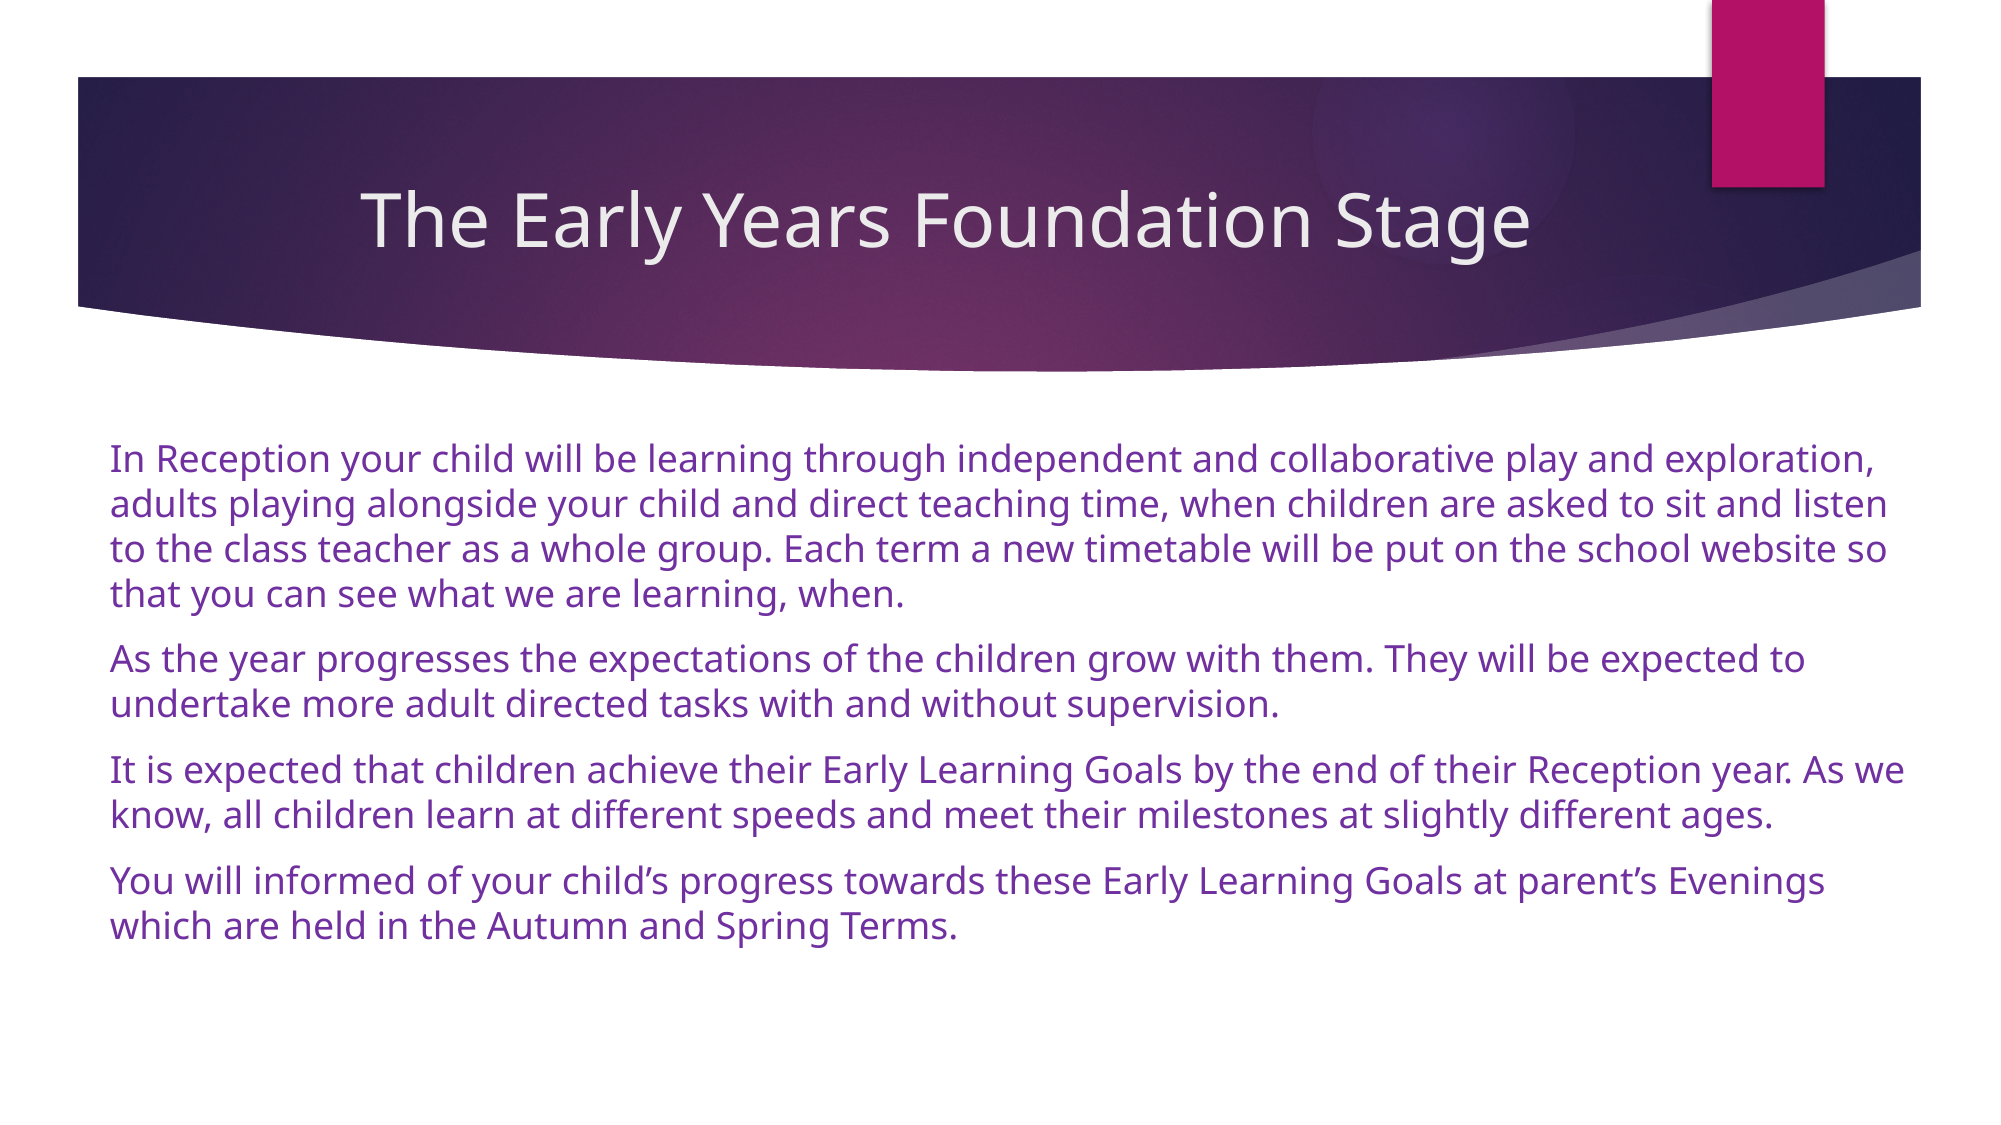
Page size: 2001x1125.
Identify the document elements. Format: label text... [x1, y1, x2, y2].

title The Early Years Foundation Stage [189, 159, 1627, 276]
list In Reception your child will be learning through independent and collaborative play and exploration, adults playing alongside your child and direct teaching time, when children are asked to sit and listen to the class teacher as a whole group. Each term a new timetable will be put on the school website so that you can see what we are learning, when. As the year progresses the expectations of the children grow with them. They will be expected to undertake more adult directed tasks with and without supervision. It is expected that children achieve their Early Learning Goals by the end of their Reception year. As we know, all children learn at different speeds and meet their milestones at slightly different ages. You will informed of your child’s progress towards these Early Learning Goals at parent’s Evenings which are held in the Autumn and Spring Terms. [94, 427, 1923, 1076]
